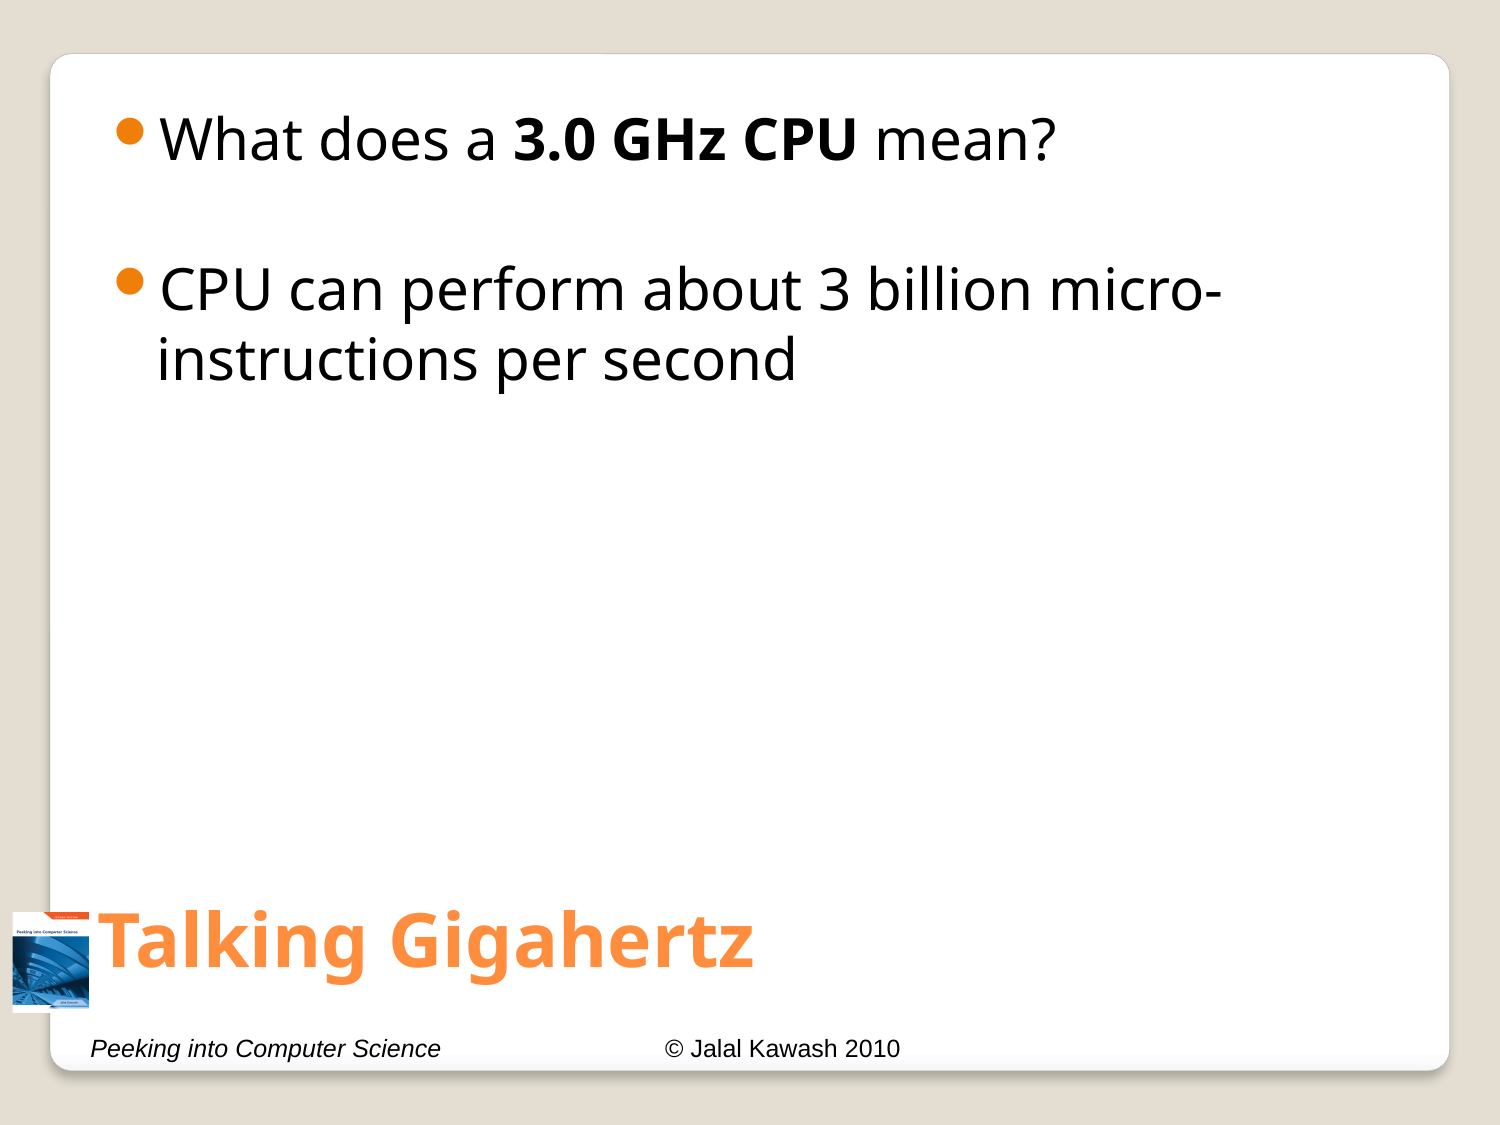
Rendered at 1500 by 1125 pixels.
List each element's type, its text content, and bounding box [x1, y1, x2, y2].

picture [12, 912, 89, 1013]
list What does a 3.0 GHz CPU mean? CPU can perform about 3 billion micro-instructions per second [82, 86, 1426, 775]
title Talking Gigahertz [82, 817, 1425, 990]
